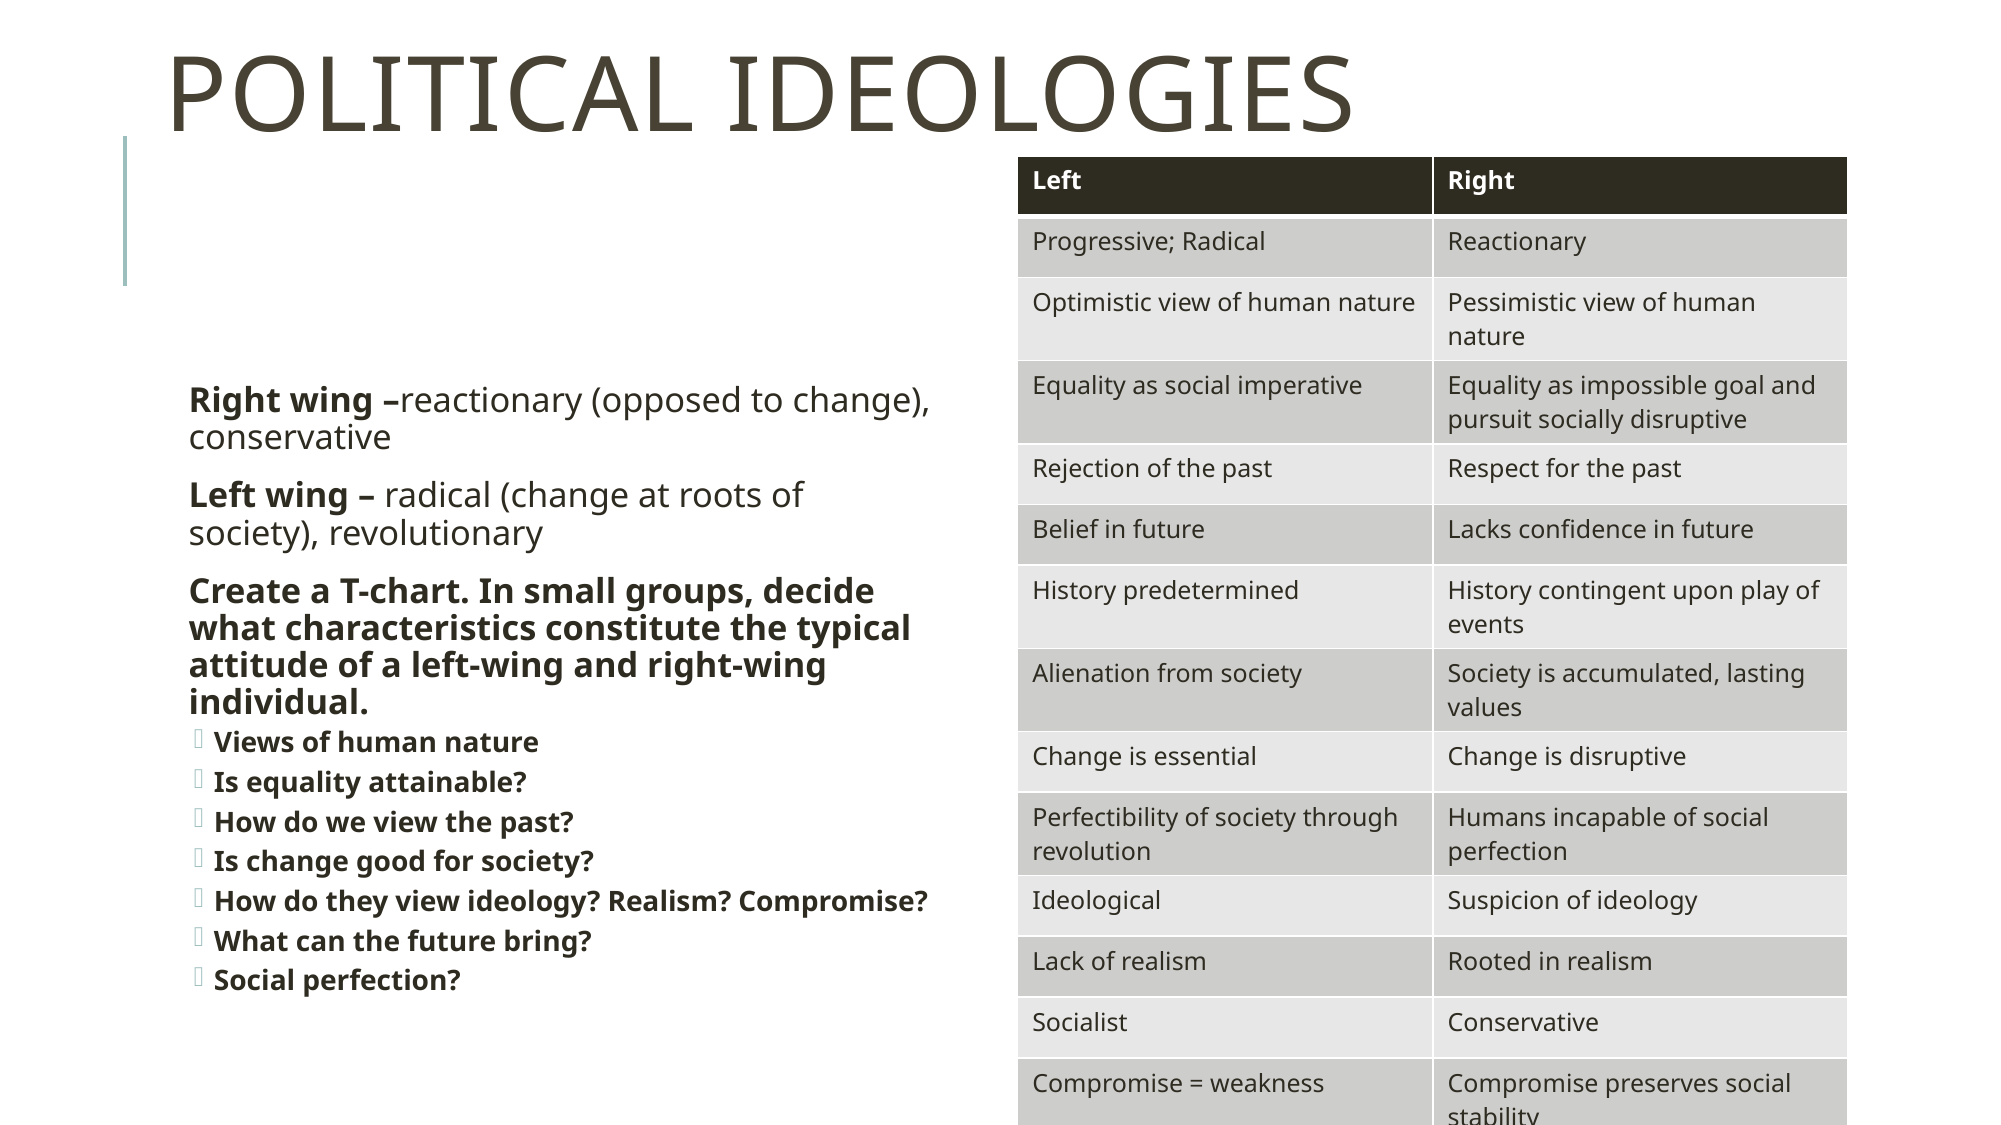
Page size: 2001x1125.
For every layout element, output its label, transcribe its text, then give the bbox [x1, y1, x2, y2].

table_cell History contingent upon play of events [1434, 566, 1847, 648]
table_cell Compromise preserves social stability [1434, 1059, 1847, 1125]
table_cell Equality as social imperative [1018, 361, 1432, 443]
table_cell Progressive; Radical [1018, 219, 1432, 277]
table_header Right [1434, 157, 1847, 214]
table_cell Rooted in realism [1434, 937, 1847, 996]
table_cell Ideological [1018, 876, 1432, 935]
table_cell Humans incapable of social perfection [1434, 793, 1847, 875]
table_cell History predetermined [1018, 566, 1432, 648]
table_cell Perfectibility of society through revolution [1018, 793, 1432, 875]
table_cell Pessimistic view of human nature [1434, 278, 1847, 360]
table_cell Society is accumulated, lasting values [1434, 649, 1847, 731]
table_cell Belief in future [1018, 505, 1432, 564]
table_cell Change is disruptive [1434, 732, 1847, 791]
list Right wing –reactionary (opposed to change), conservative Left wing – radical (change at roots of society), revolutionary Create a T-chart. In small groups, decide what characteristics constitute the typical attitude of a left-wing and right-wing individual. Views of human nature Is equality attainable? How do we view the past? Is change good for society? How do they view ideology? Realism? Compromise? What can the future bring? Social perfection? [168, 375, 948, 1035]
table_cell Lack of realism [1018, 937, 1432, 996]
table_cell Conservative [1434, 998, 1847, 1057]
title Political Ideologies [149, 22, 1849, 182]
table_cell Lacks confidence in future [1434, 505, 1847, 564]
table_cell Suspicion of ideology [1434, 876, 1847, 935]
table_cell Rejection of the past [1018, 445, 1432, 504]
table_header Left [1018, 157, 1432, 214]
table_cell Reactionary [1434, 219, 1847, 277]
table_cell Compromise = weakness [1018, 1059, 1432, 1125]
table_cell Socialist [1018, 998, 1432, 1057]
table_cell Equality as impossible goal and pursuit socially disruptive [1434, 361, 1847, 443]
table_cell Respect for the past [1434, 445, 1847, 504]
table_cell Change is essential [1018, 732, 1432, 791]
table_cell Alienation from society [1018, 649, 1432, 731]
table_cell Optimistic view of human nature [1018, 278, 1432, 360]
